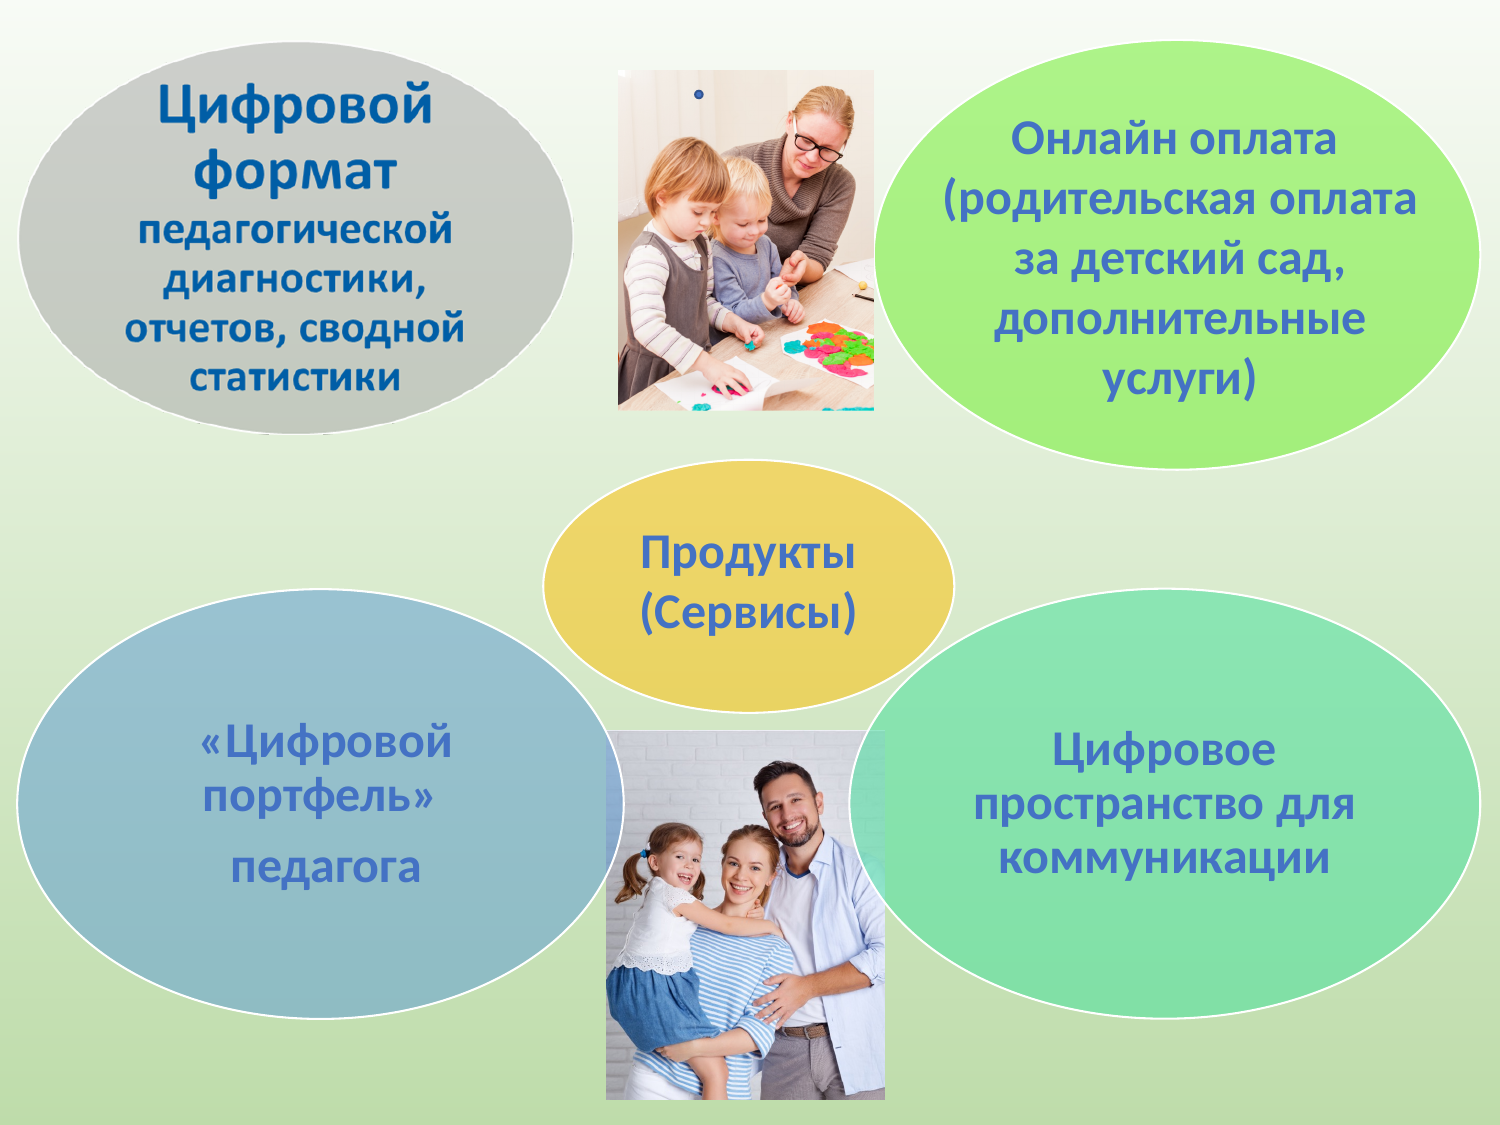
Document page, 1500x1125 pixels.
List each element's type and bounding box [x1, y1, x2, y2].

picture [618, 70, 874, 418]
list [17, 17, 1481, 1125]
picture [17, 40, 574, 435]
